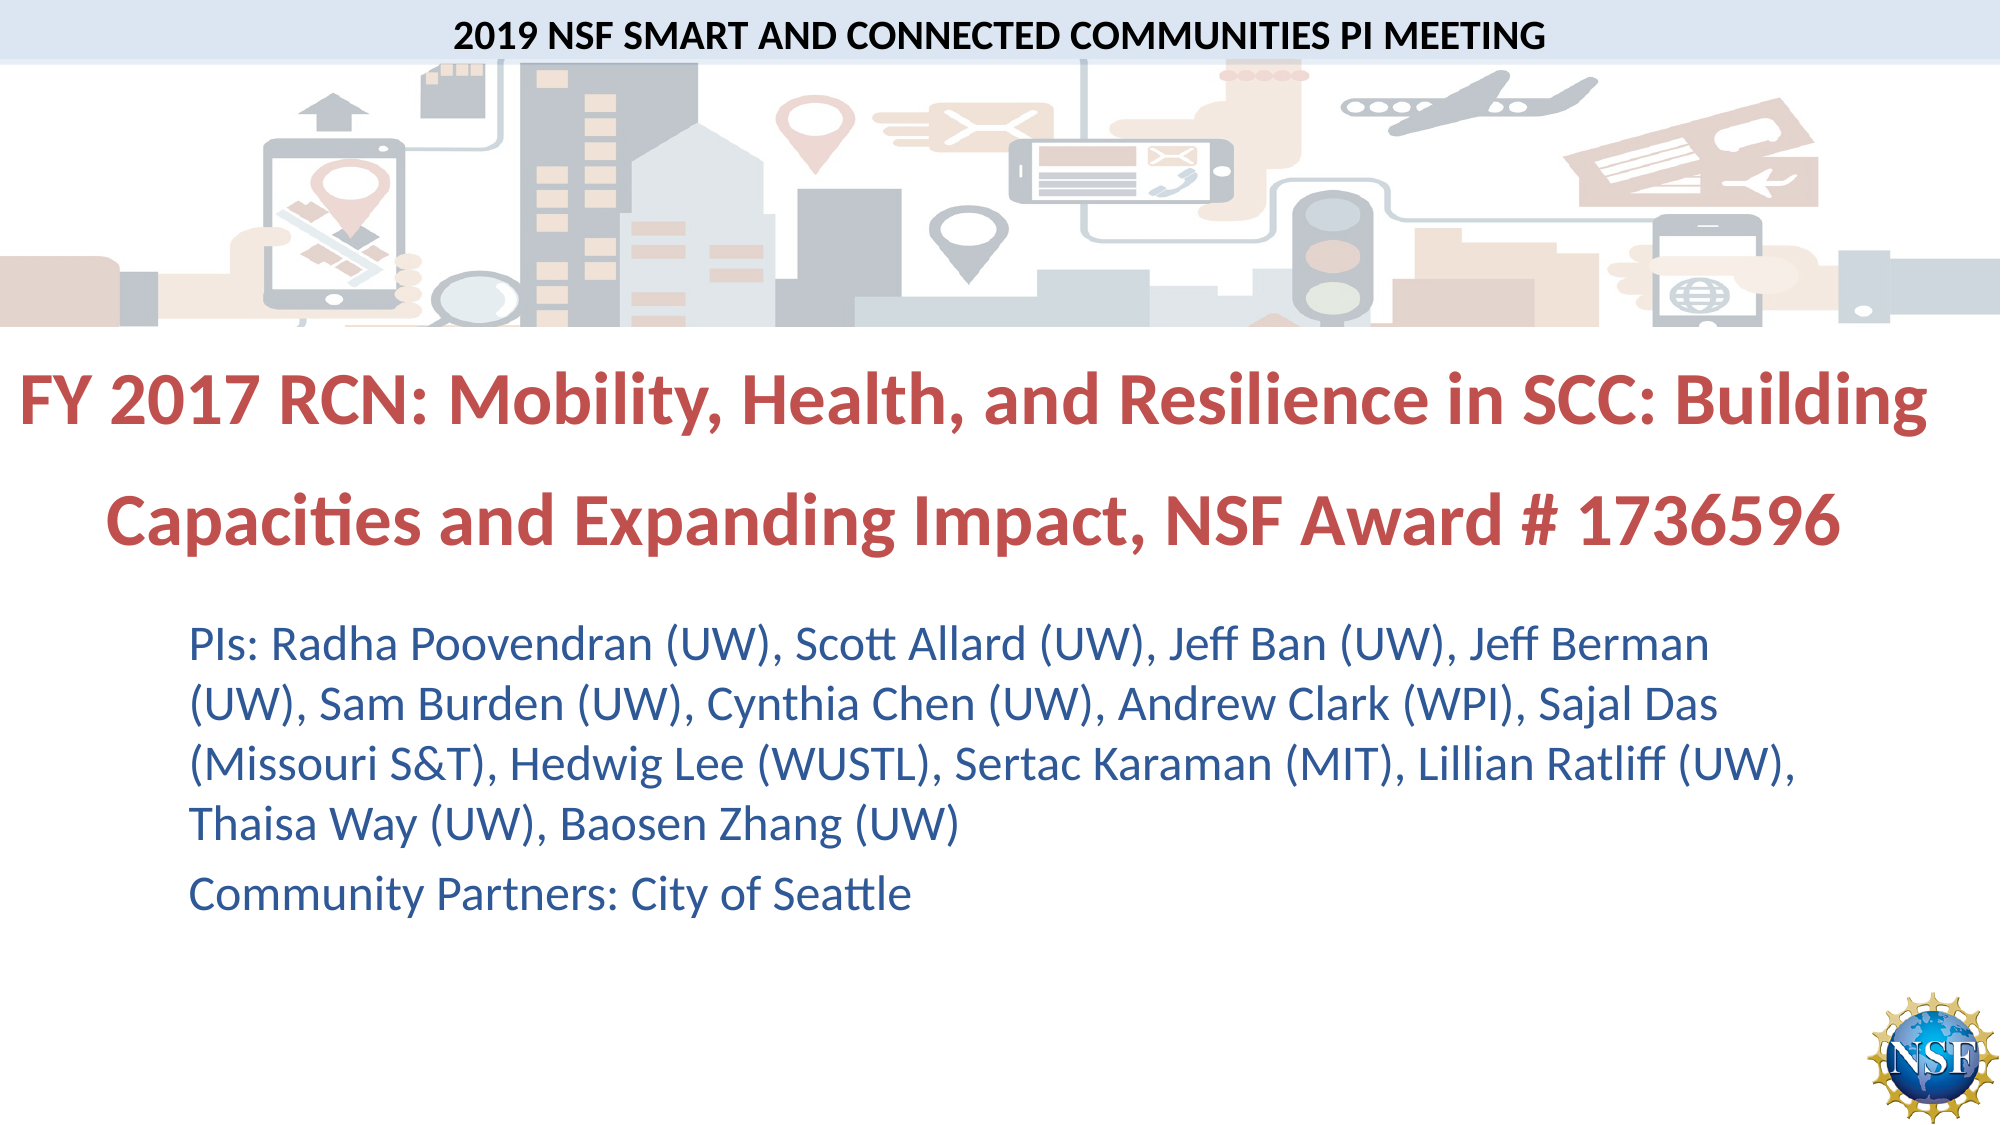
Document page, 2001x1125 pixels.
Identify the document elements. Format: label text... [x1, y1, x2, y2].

picture [0, 58, 2000, 328]
picture [1865, 989, 2000, 1125]
text_box 2019 NSF SMART AND CONNECTED COMMUNITIES PI MEETING [0, 0, 2000, 57]
text_box FY 2017 RCN: Mobility, Health, and Resilience in SCC: Building Capacities and Expanding Impact, NSF Award # 1736596 [0, 338, 1965, 646]
text_box PIs: Radha Poovendran (UW), Scott Allard (UW), Jeff Ban (UW), Jeff Berman (UW), Sam Burden (UW), Cynthia Chen (UW), Andrew Clark (WPI), Sajal Das (Missouri S&T), Hedwig Lee (WUSTL), Sertac Karaman (MIT), Lillian Ratliff (UW), Thaisa Way (UW), Baosen Zhang (UW) Community Partners: City of Seattle [173, 602, 1831, 1011]
